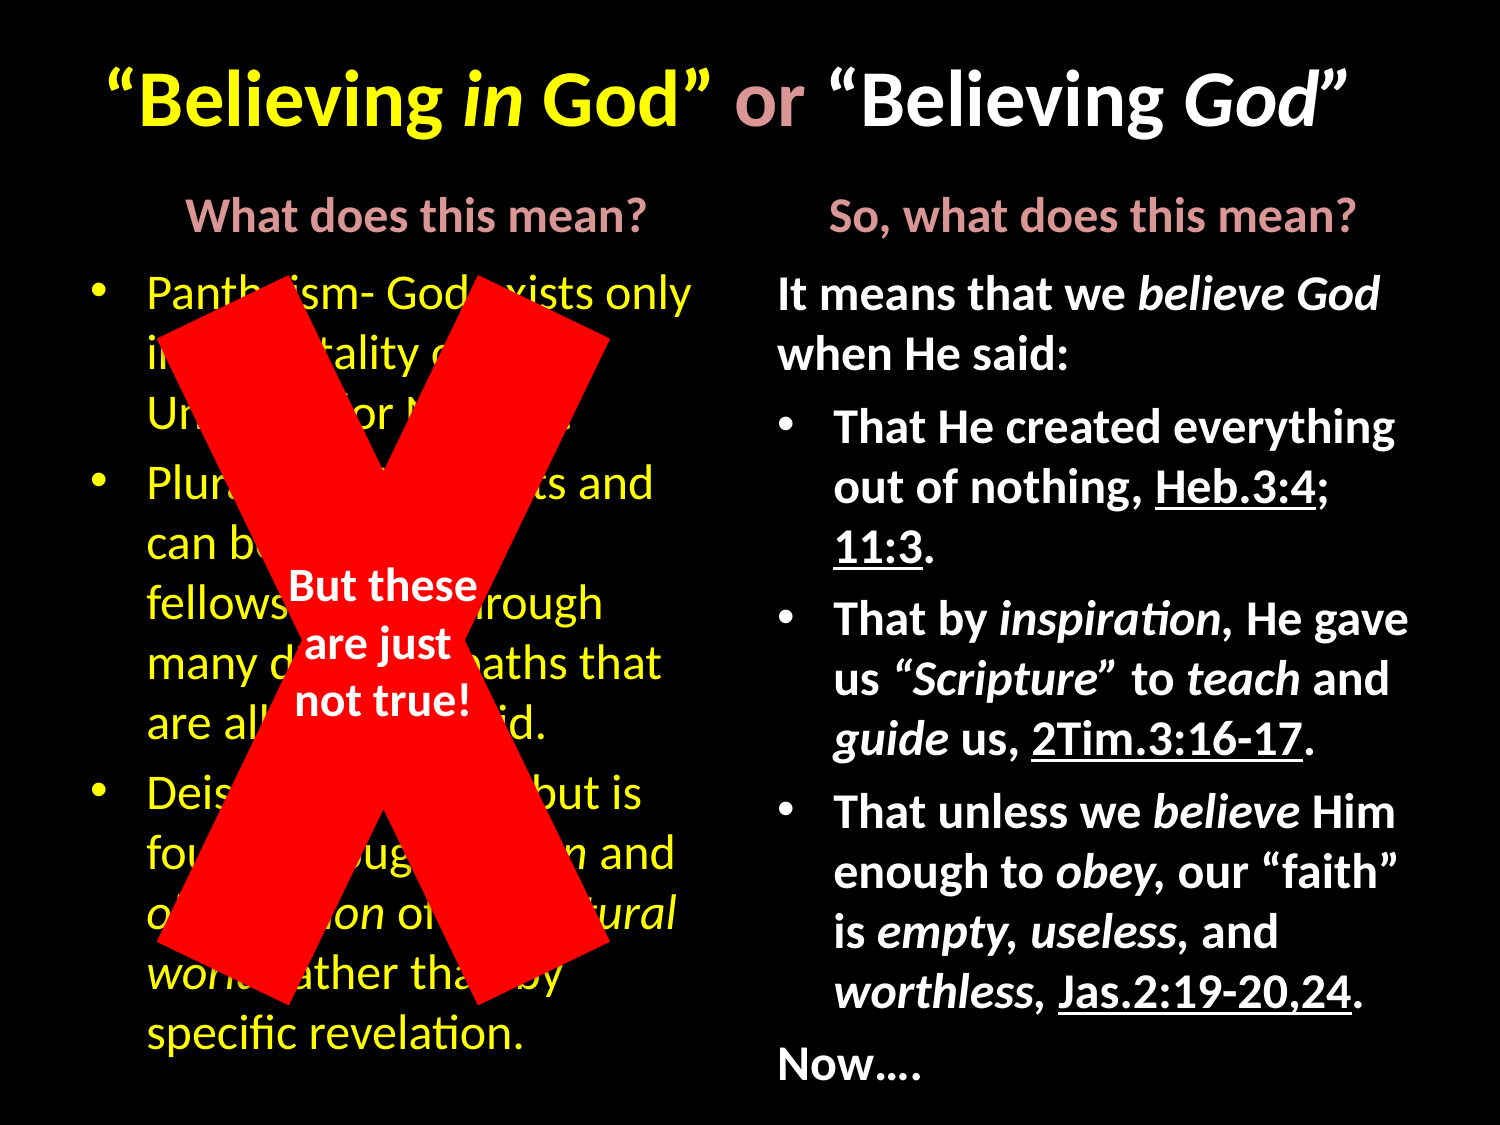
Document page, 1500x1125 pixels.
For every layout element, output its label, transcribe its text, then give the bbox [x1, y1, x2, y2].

list So, what does this mean? [761, 160, 1425, 265]
title “Believing in God” or “Believing God” [54, 0, 1405, 188]
list What does this mean? [85, 160, 748, 265]
list It means that we believe God when He said: That He created everything out of nothing, Heb.3:4; 11:3. That by inspiration, He gave us “Scripture” to teach and guide us, 2Tim.3:16-17. That unless we believe Him enough to obey, our “faith” is empty, useless, and worthless, Jas.2:19-20,24. Now…. [761, 253, 1447, 1113]
text_box But these are just not true! [157, 275, 610, 1006]
list Pantheism- God exists only in the totality of the Universe (or Nature). Pluralism- God exists and can be found and fellowshipped through many different paths that are all equally valid. Deism- God exists, but is found through reason and observation of the natural world rather than by specific revelation. [75, 251, 738, 1092]
